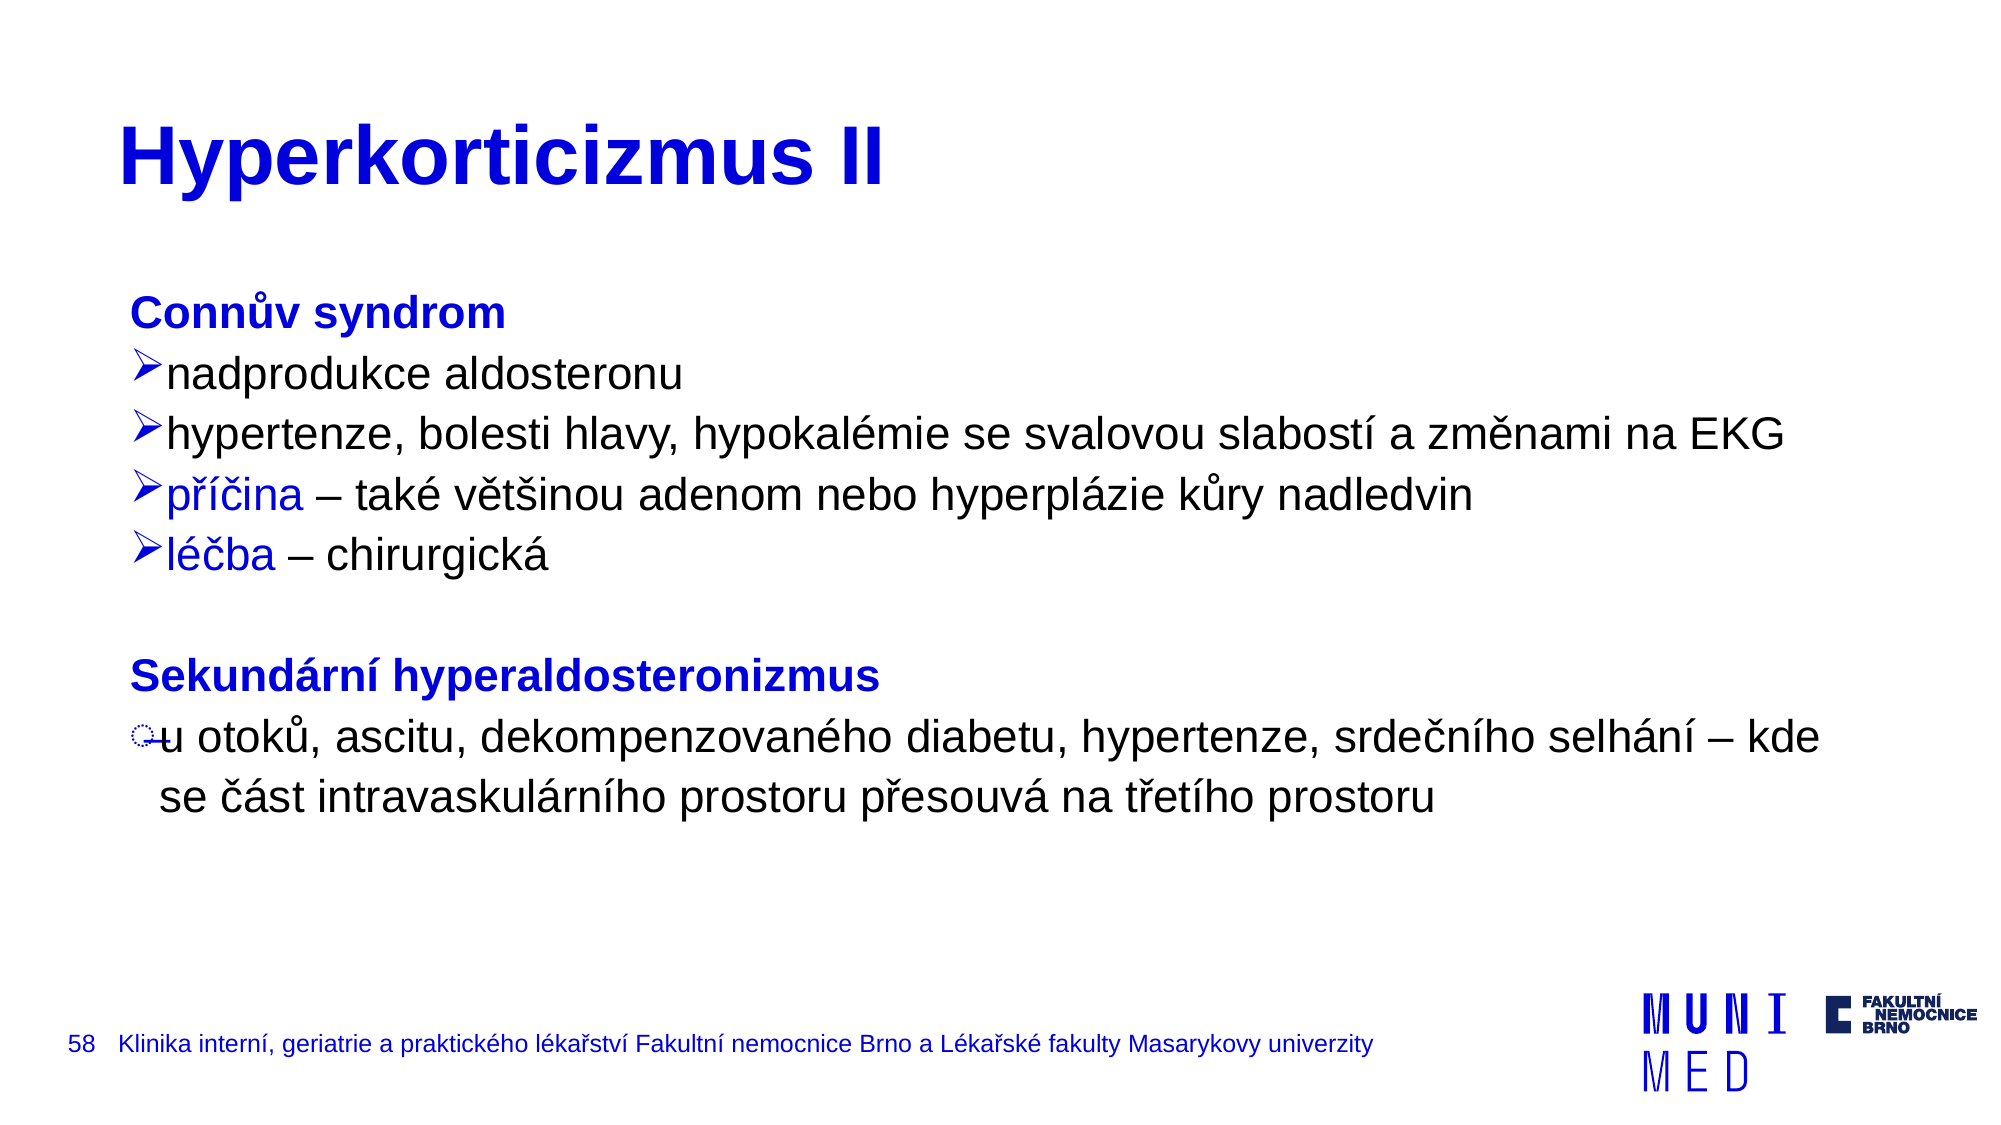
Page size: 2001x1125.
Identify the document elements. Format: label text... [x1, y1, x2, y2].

slide_number 58 [67, 1021, 110, 1063]
footer Klinika interní, geriatrie a praktického lékařství Fakultní nemocnice Brno a Lékařské fakulty Masarykovy univerzity [118, 1021, 1418, 1063]
title Hyperkorticizmus II [118, 118, 1883, 193]
list Connův syndrom nadprodukce aldosteronu hypertenze, bolesti hlavy, hypokalémie se svalovou slabostí a změnami na EKG příčina – také většinou adenom nebo hyperplázie kůry nadledvin léčba – chirurgická Sekundární hyperaldosteronizmus u otoků, ascitu, dekompenzovaného diabetu, hypertenze, srdečního selhání – kde se část intravaskulárního prostoru přesouvá na třetího prostoru [118, 277, 1883, 957]
